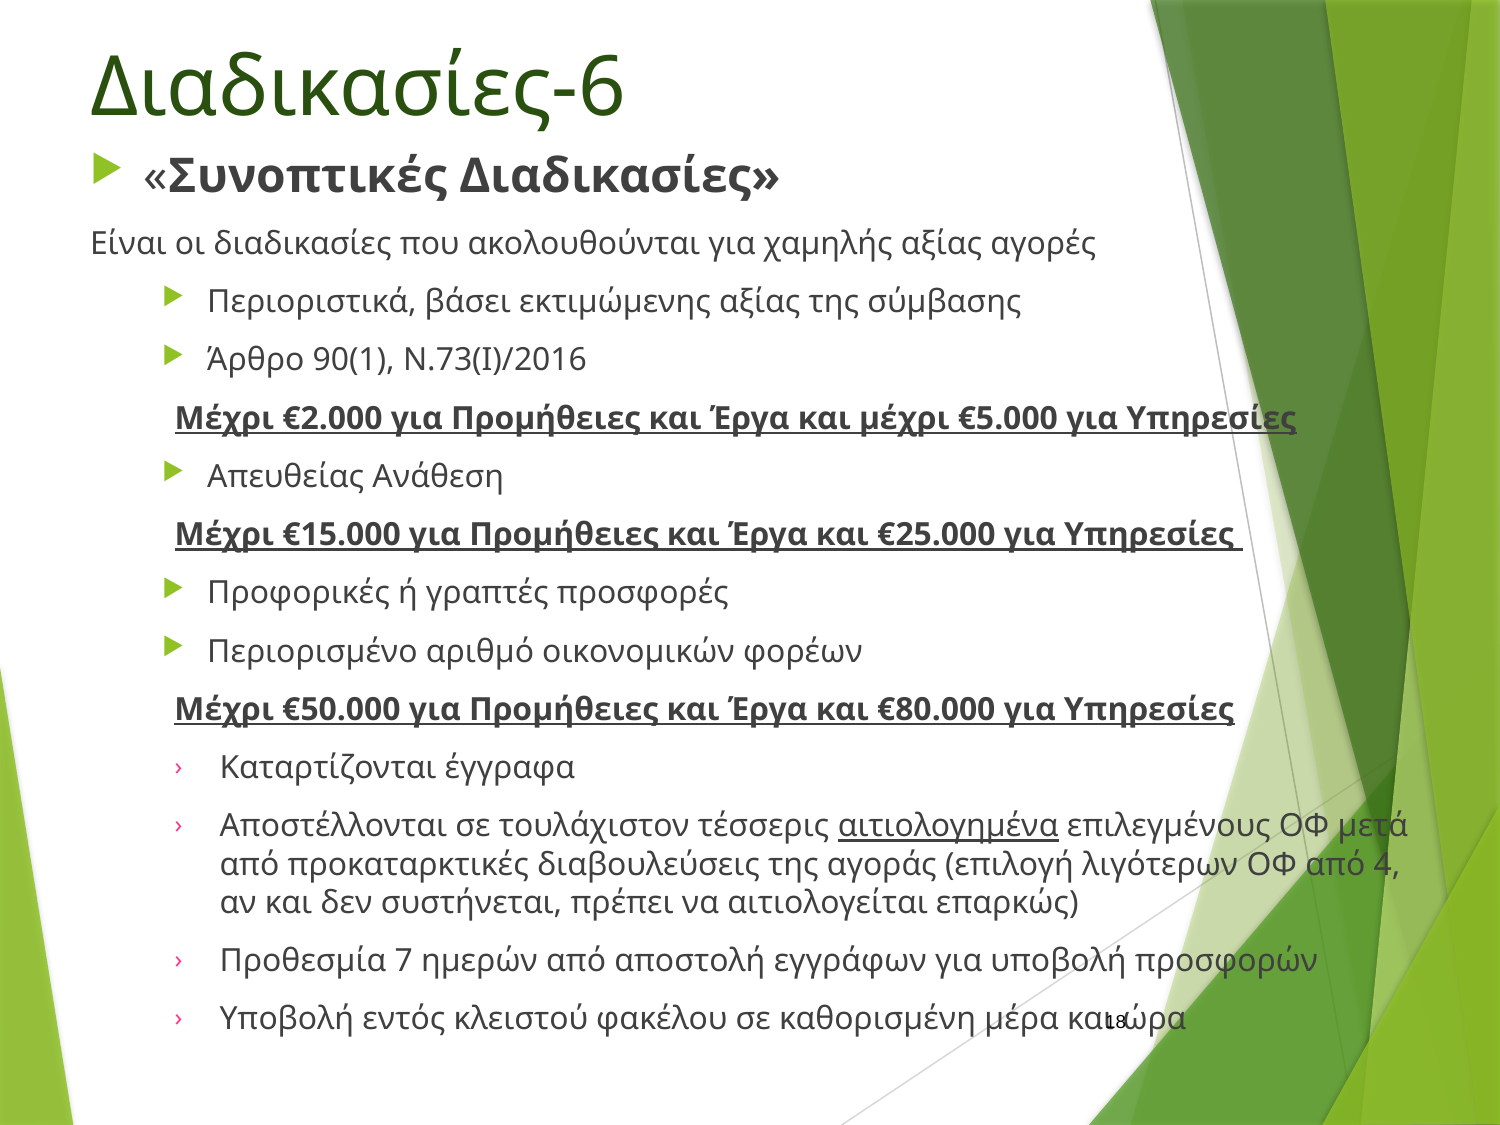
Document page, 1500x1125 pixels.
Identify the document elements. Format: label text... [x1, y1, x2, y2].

slide_number 18 [1057, 991, 1142, 1051]
list «Συνοπτικές Διαδικασίες» Είναι οι διαδικασίες που ακολουθούνται για χαμηλής αξίας αγορές Περιοριστικά, βάσει εκτιμώμενης αξίας της σύμβασης Άρθρο 90(1), Ν.73(Ι)/2016 Μέχρι €2.000 για Προμήθειες και Έργα και μέχρι €5.000 για Υπηρεσίες Απευθείας Ανάθεση Μέχρι €15.000 για Προμήθειες και Έργα και €25.000 για Υπηρεσίες Προφορικές ή γραπτές προσφορές Περιορισμένο αριθμό οικονομικών φορέων Μέχρι €50.000 για Προμήθειες και Έργα και €80.000 για Υπηρεσίες Καταρτίζονται έγγραφα Αποστέλλονται σε τουλάχιστον τέσσερις αιτιολογημένα επιλεγμένους ΟΦ μετά από προκαταρκτικές διαβουλεύσεις της αγοράς (επιλογή λιγότερων ΟΦ από 4, αν και δεν συστήνεται, πρέπει να αιτιολογείται επαρκώς) Προθεσμία 7 ημερών από αποστολή εγγράφων για υποβολή προσφορών Υποβολή εντός κλειστού φακέλου σε καθορισμένη μέρα και ώρα [75, 137, 1425, 1050]
title Διαδικασίες-6 [75, 24, 1425, 125]
